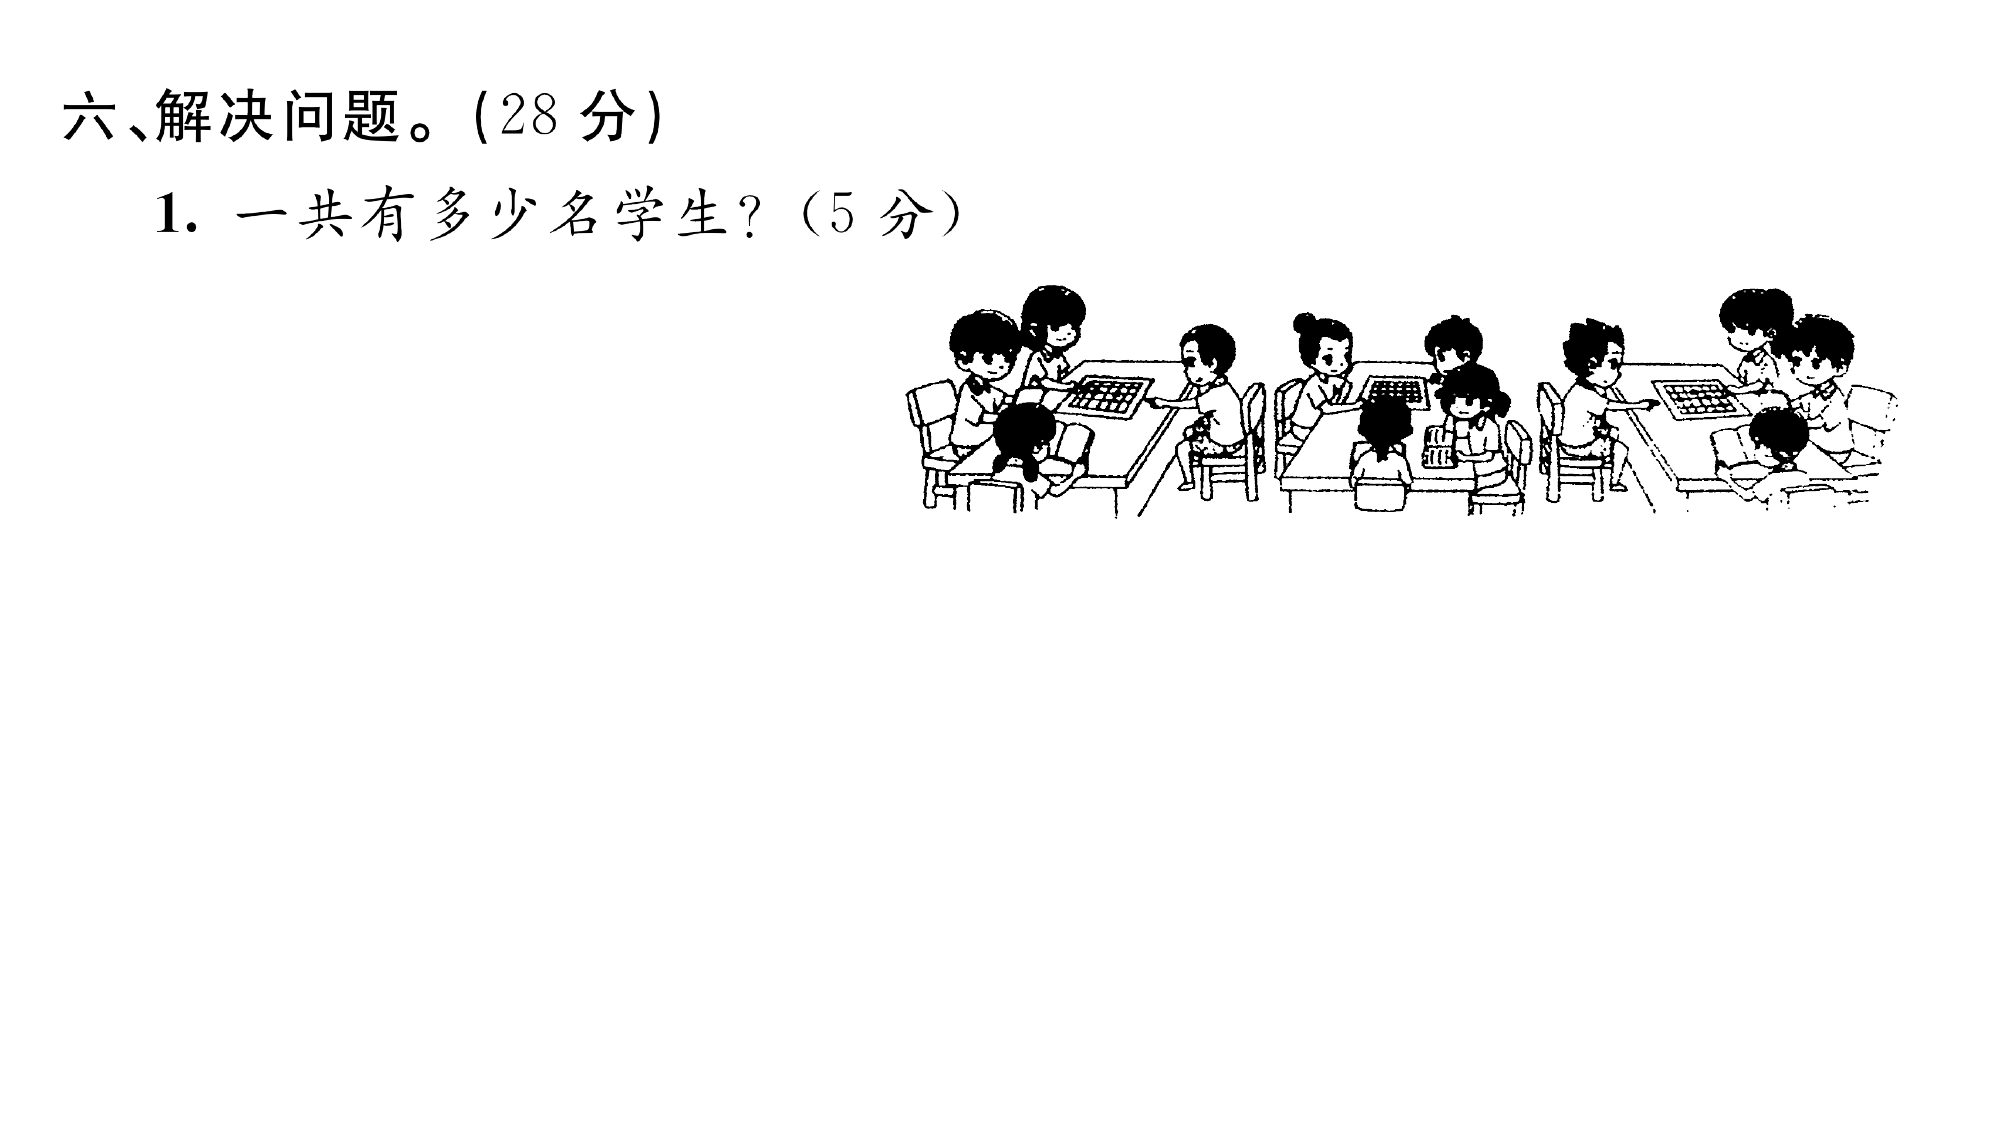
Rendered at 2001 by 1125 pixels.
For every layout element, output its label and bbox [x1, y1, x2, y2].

picture [58, 58, 1949, 521]
